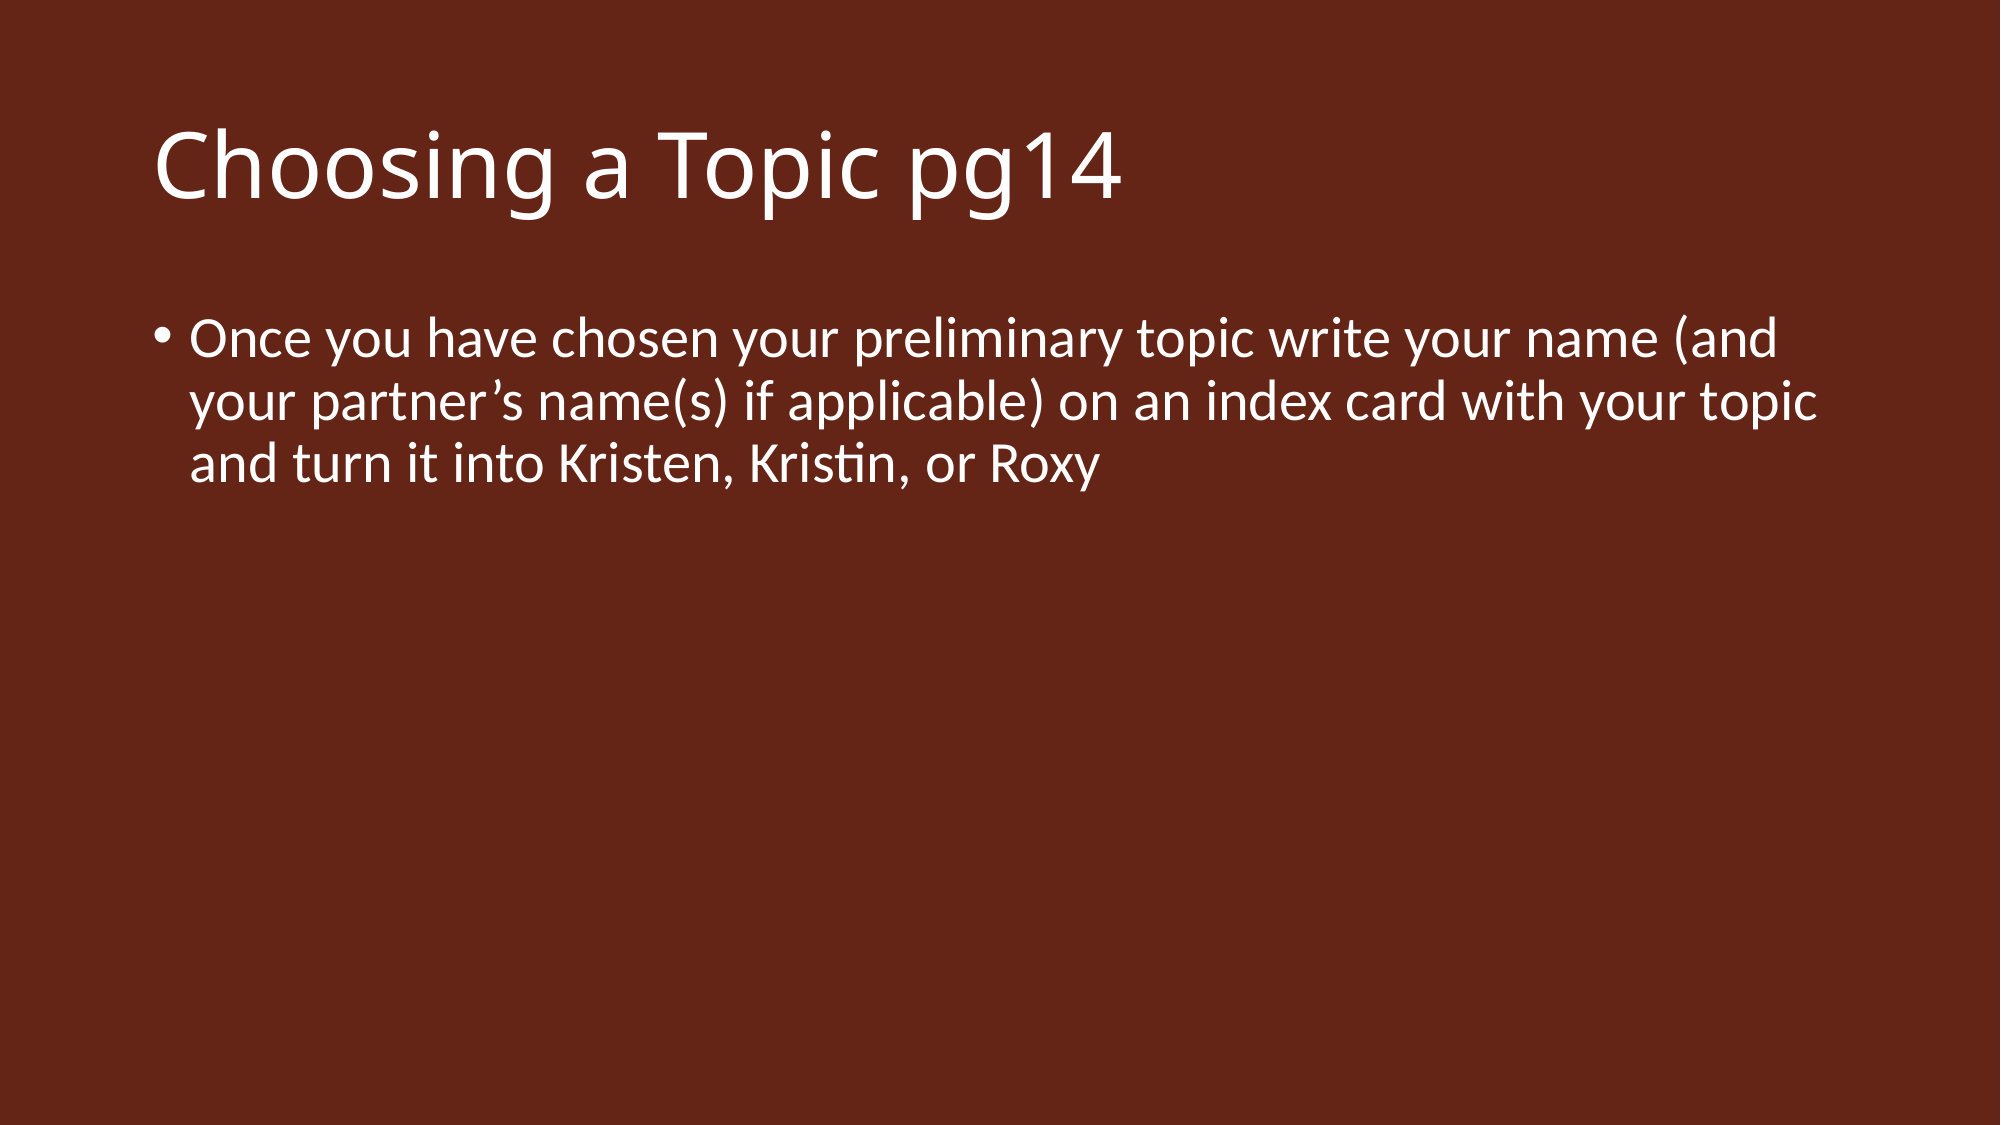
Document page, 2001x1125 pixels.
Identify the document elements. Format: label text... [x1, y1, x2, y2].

list Once you have chosen your preliminary topic write your name (and your partner’s name(s) if applicable) on an index card with your topic and turn it into Kristen, Kristin, or Roxy [137, 299, 1863, 1014]
title Choosing a Topic pg14 [137, 59, 1863, 278]
